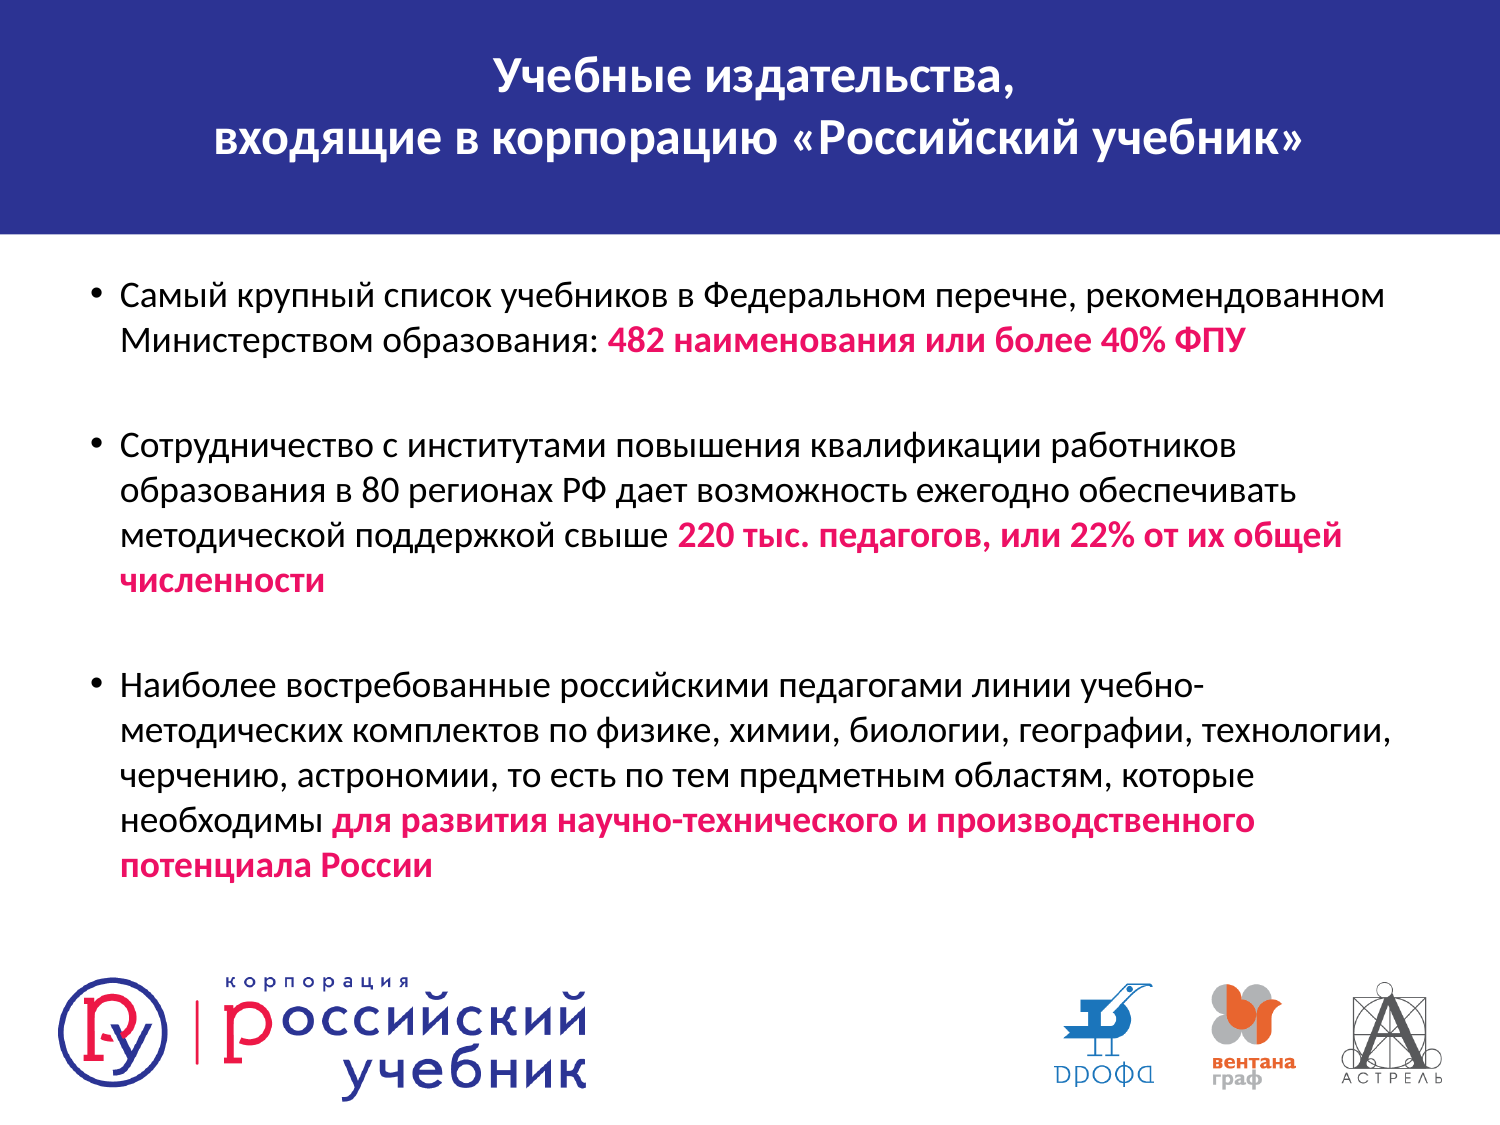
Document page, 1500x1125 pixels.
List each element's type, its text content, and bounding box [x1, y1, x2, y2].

list Самый крупный список учебников в Федеральном перечне, рекомендованном Министерством образования: 482 наименования или более 40% ФПУ Сотрудничество с институтами повышения квалификации работников образования в 80 регионах РФ дает возможность ежегодно обеспечивать методической поддержкой свыше 220 тыс. педагогов, или 22% от их общей численности Наиболее востребованные российскими педагогами линии учебно-методических комплектов по физике, химии, биологии, географии, технологии, черчению, астрономии, то есть по тем предметным областям, которые необходимы для развития научно-технического и производственного потенциала России [75, 262, 1425, 1005]
picture [1054, 982, 1442, 1091]
title Учебные издательства, входящие в корпорацию «Российский учебник» [75, 35, 1447, 173]
picture [58, 977, 587, 1102]
